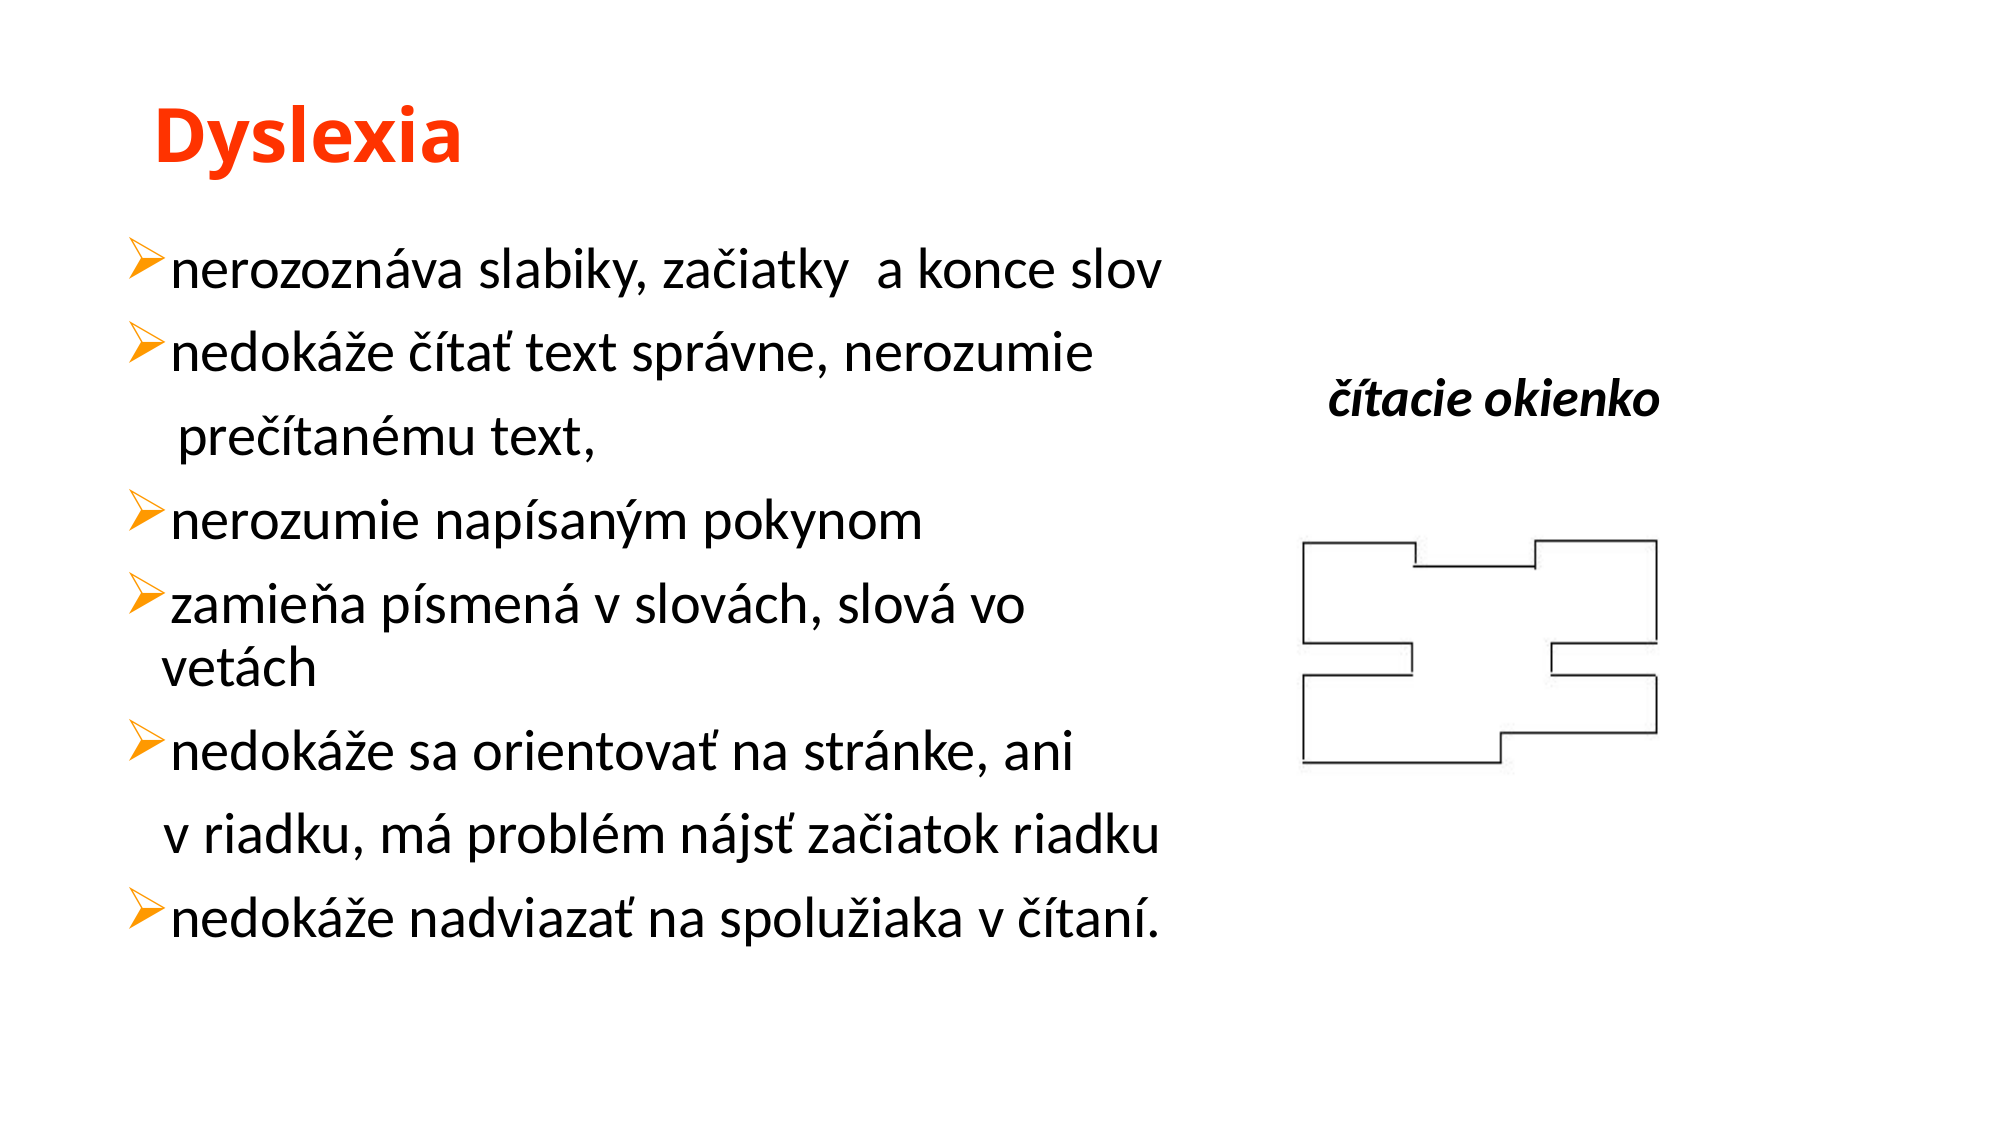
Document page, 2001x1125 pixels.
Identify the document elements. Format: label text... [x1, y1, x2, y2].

picture [1283, 519, 1676, 790]
title Dyslexia [137, 59, 1863, 217]
list nerozoznáva slabiky, začiatky a konce slov nedokáže čítať text správne, nerozumie prečítanému text, nerozumie napísaným pokynom zamieňa písmená v slovách, slová vo vetách nedokáže sa orientovať na stránke, ani v riadku, má problém nájsť začiatok riadku nedokáže nadviazať na spolužiaka v čítaní. [109, 230, 1210, 1110]
list čítacie okienko [1127, 362, 1863, 899]
